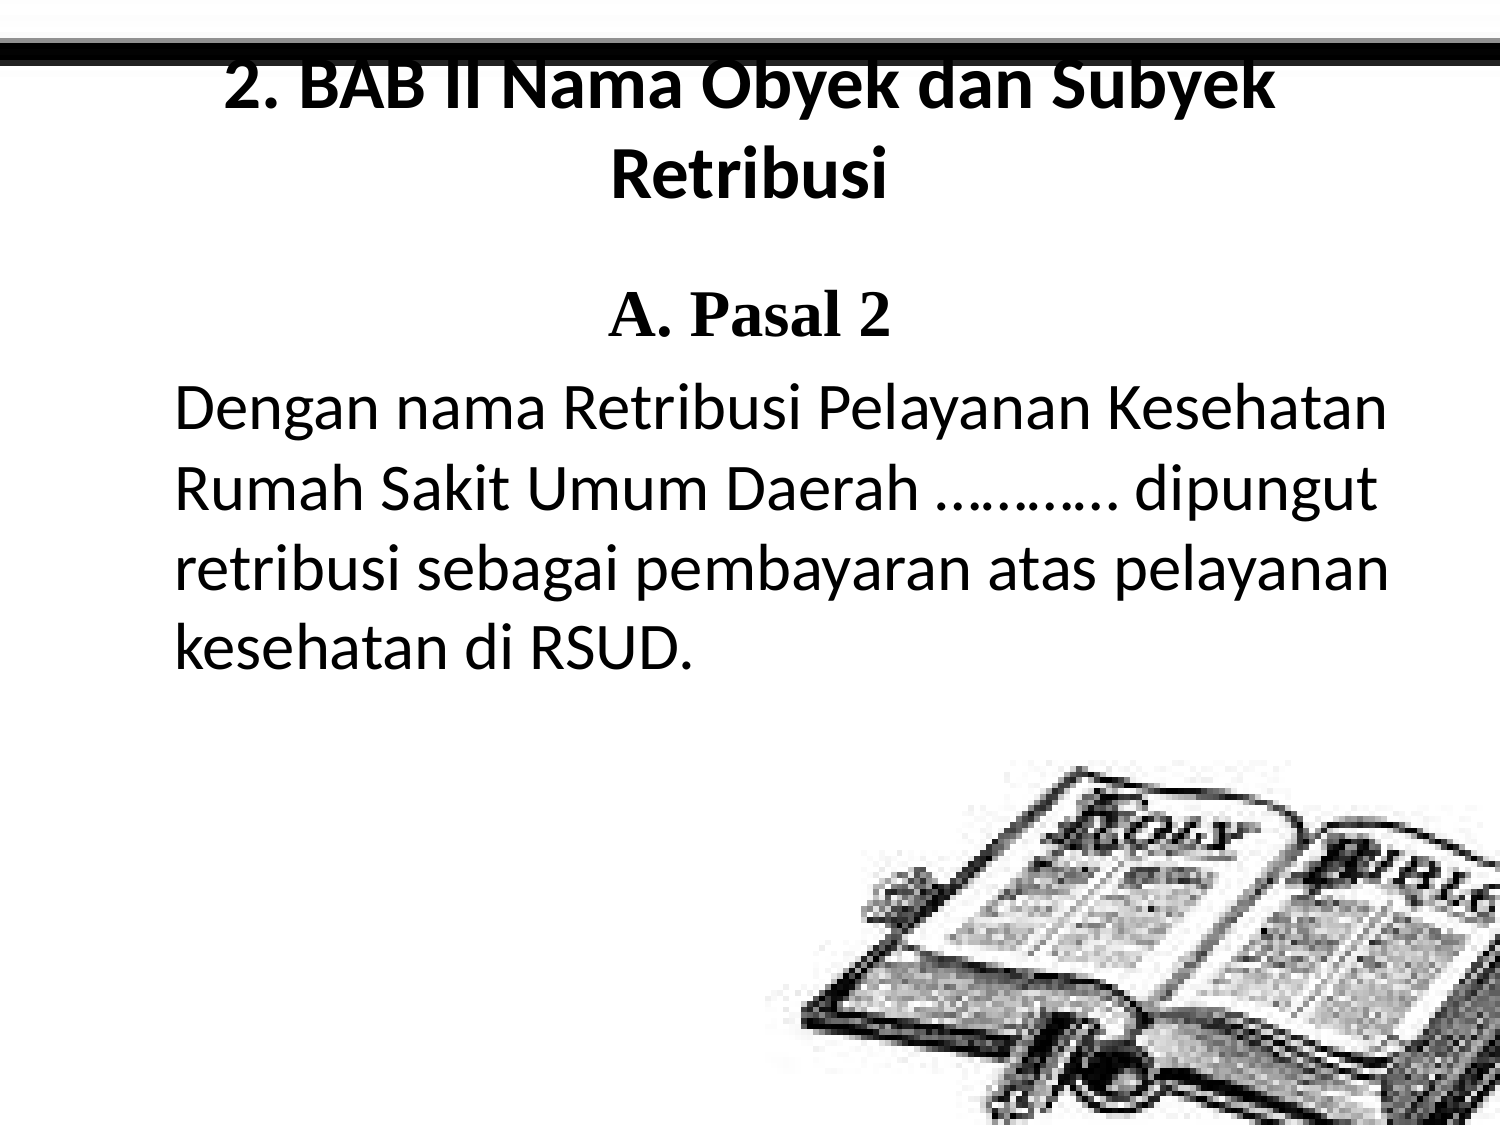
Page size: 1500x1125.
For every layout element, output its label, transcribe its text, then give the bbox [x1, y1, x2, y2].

title 2. BAB II Nama Obyek dan Subyek Retribusi [75, 62, 1425, 262]
list A. Pasal 2 Dengan nama Retribusi Pelayanan Kesehatan Rumah Sakit Umum Daerah ………… dipungut retribusi sebagai pembayaran atas pelayanan kesehatan di RSUD. [75, 262, 1425, 1005]
picture [0, 0, 1500, 1125]
